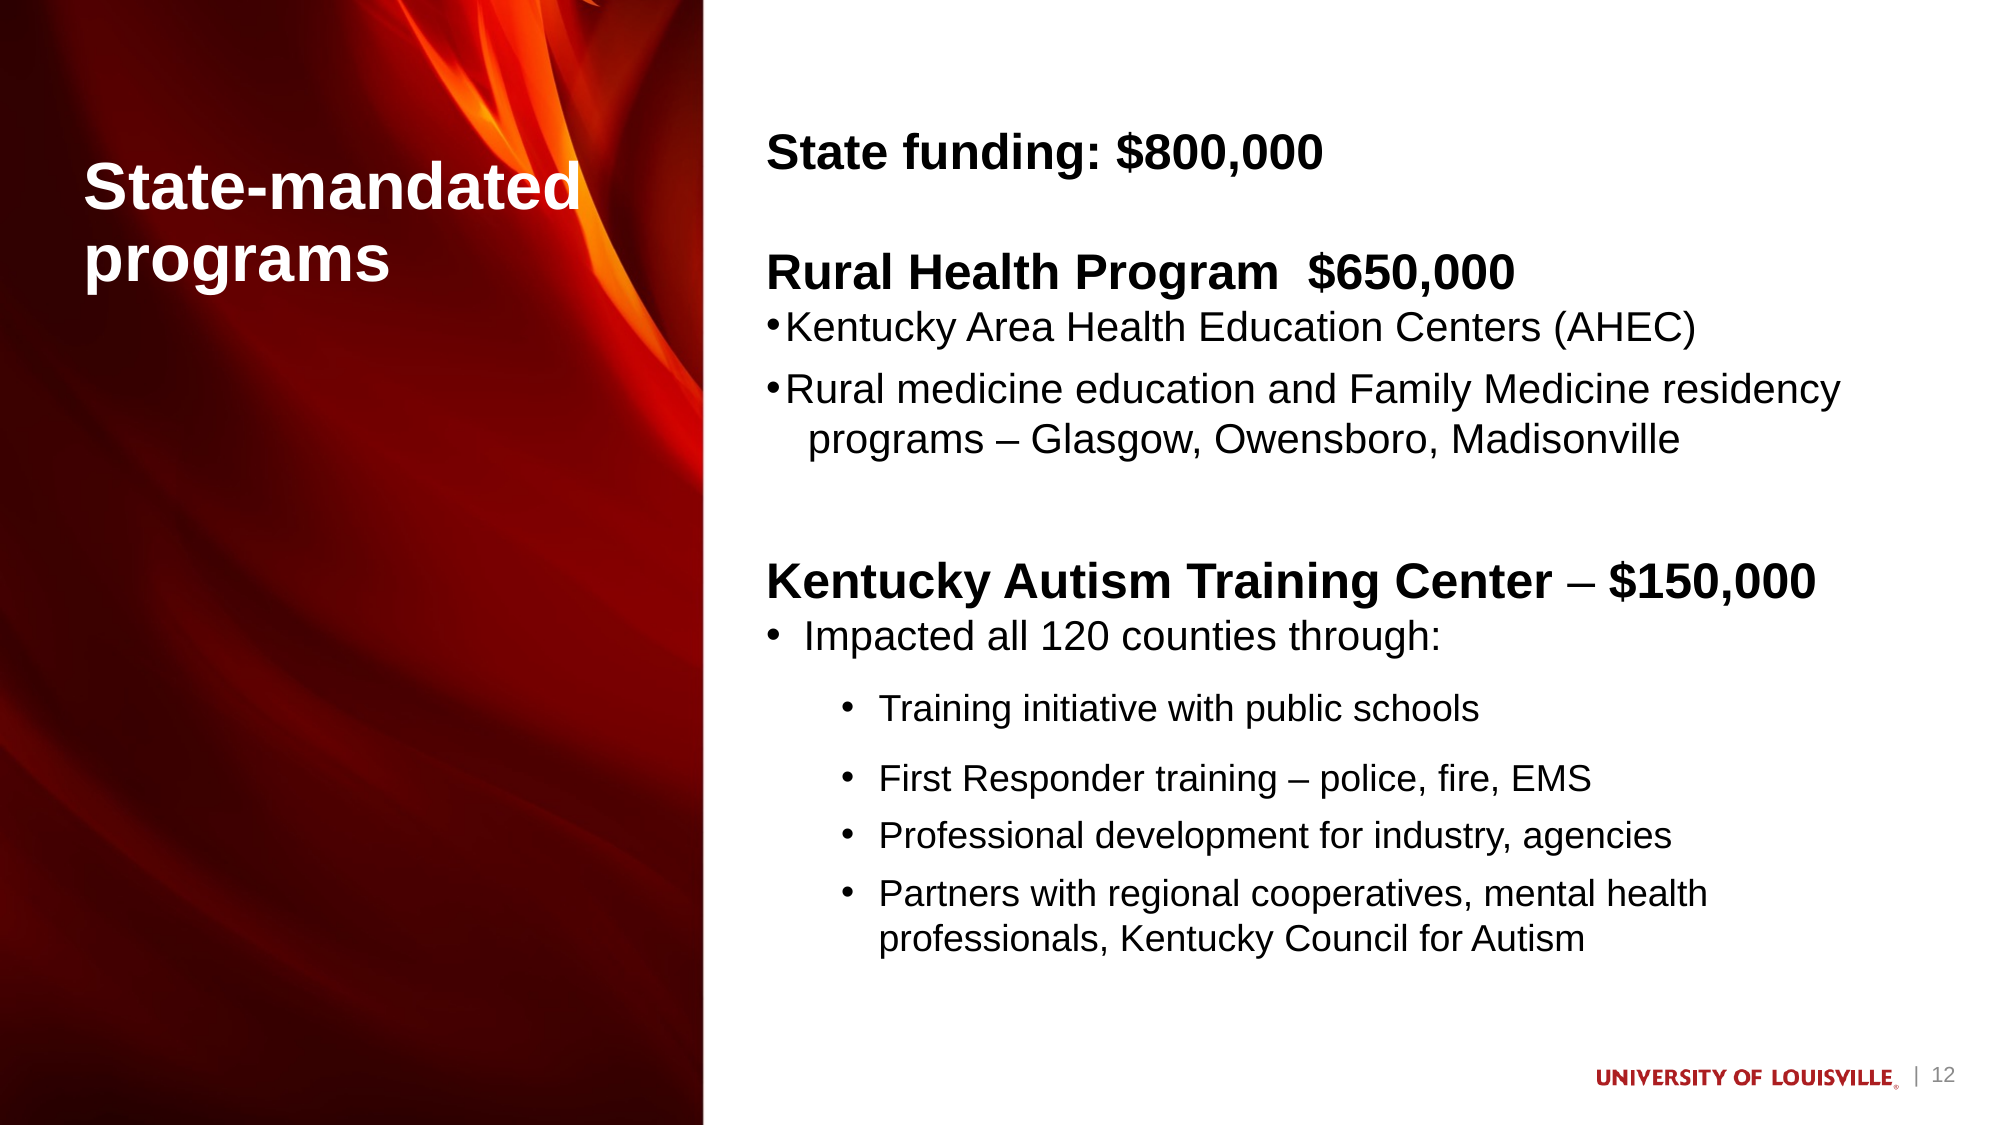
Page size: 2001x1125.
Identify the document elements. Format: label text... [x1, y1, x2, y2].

slide_number | 12 [1520, 1044, 1971, 1105]
list State-mandated programs [68, 144, 680, 524]
picture [0, 0, 2001, 1125]
list State funding: $800,000 Rural Health Program $650,000 Kentucky Area Health Education Centers (AHEC) Rural medicine education and Family Medicine residency programs – Glasgow, Owensboro, Madisonville Kentucky Autism Training Center – $150,000 Impacted all 120 counties through: Training initiative with public schools First Responder training – police, fire, EMS Professional development for industry, agencies Partners with regional cooperatives, mental health professionals, Kentucky Council for Autism [751, 111, 1894, 1079]
